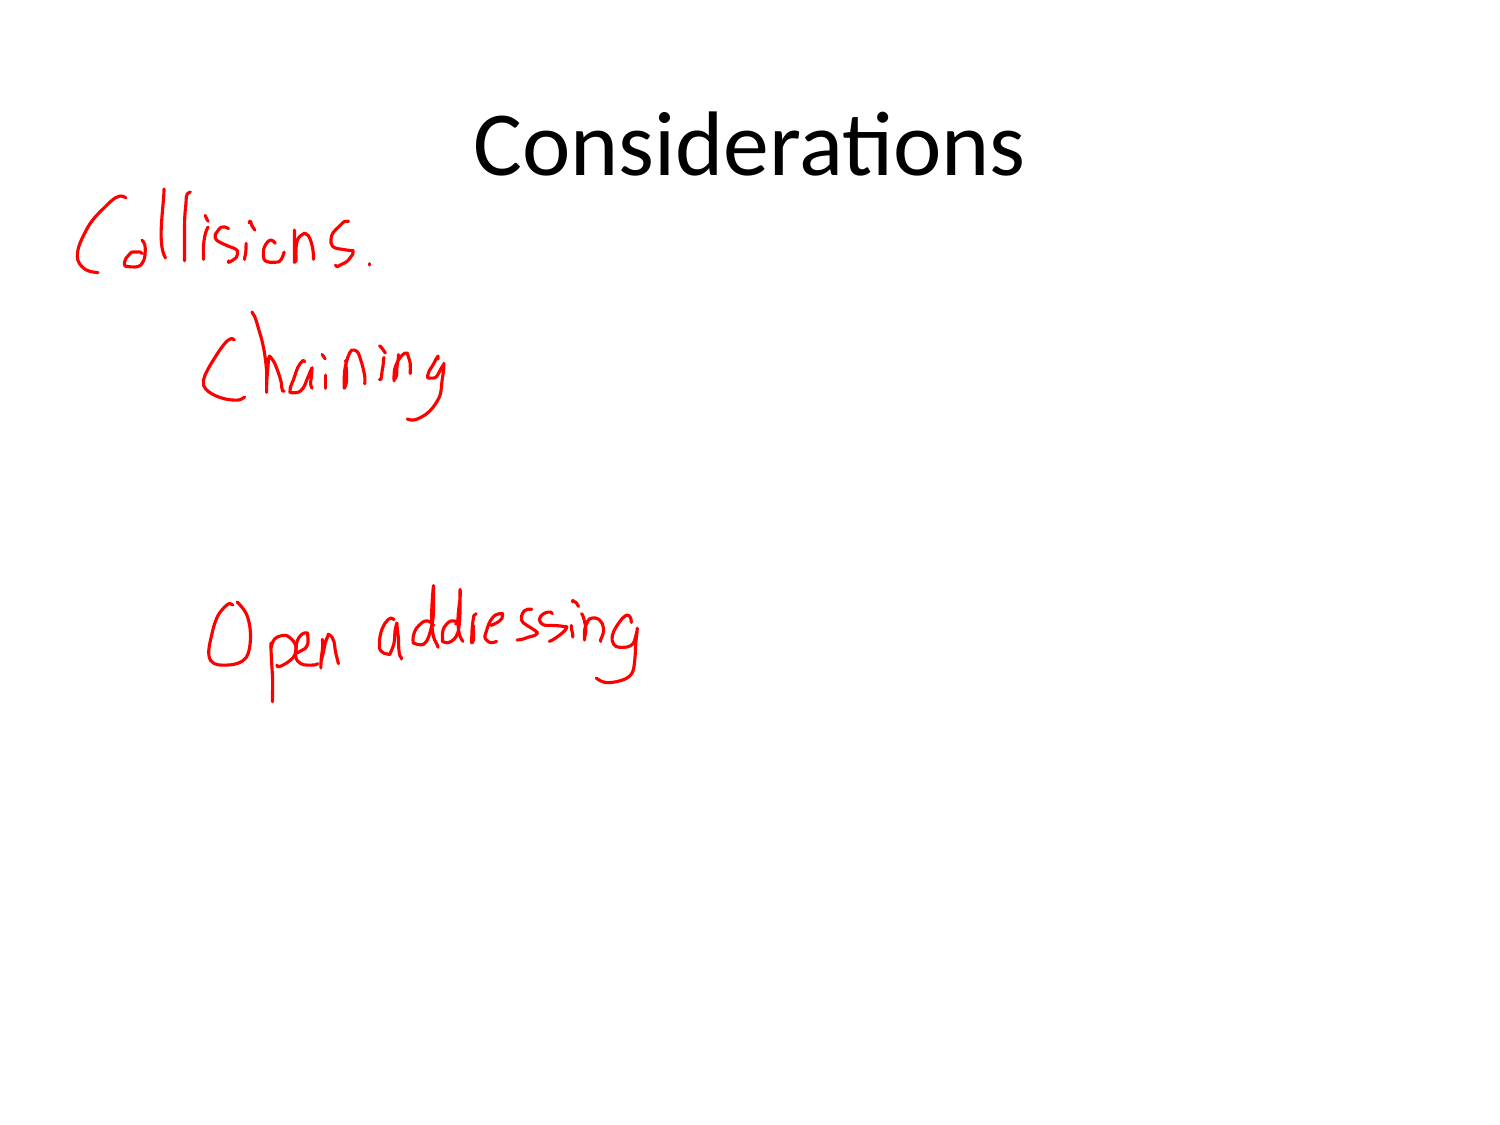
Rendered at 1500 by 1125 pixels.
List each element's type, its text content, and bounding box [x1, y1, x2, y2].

title Considerations [75, 45, 1425, 233]
